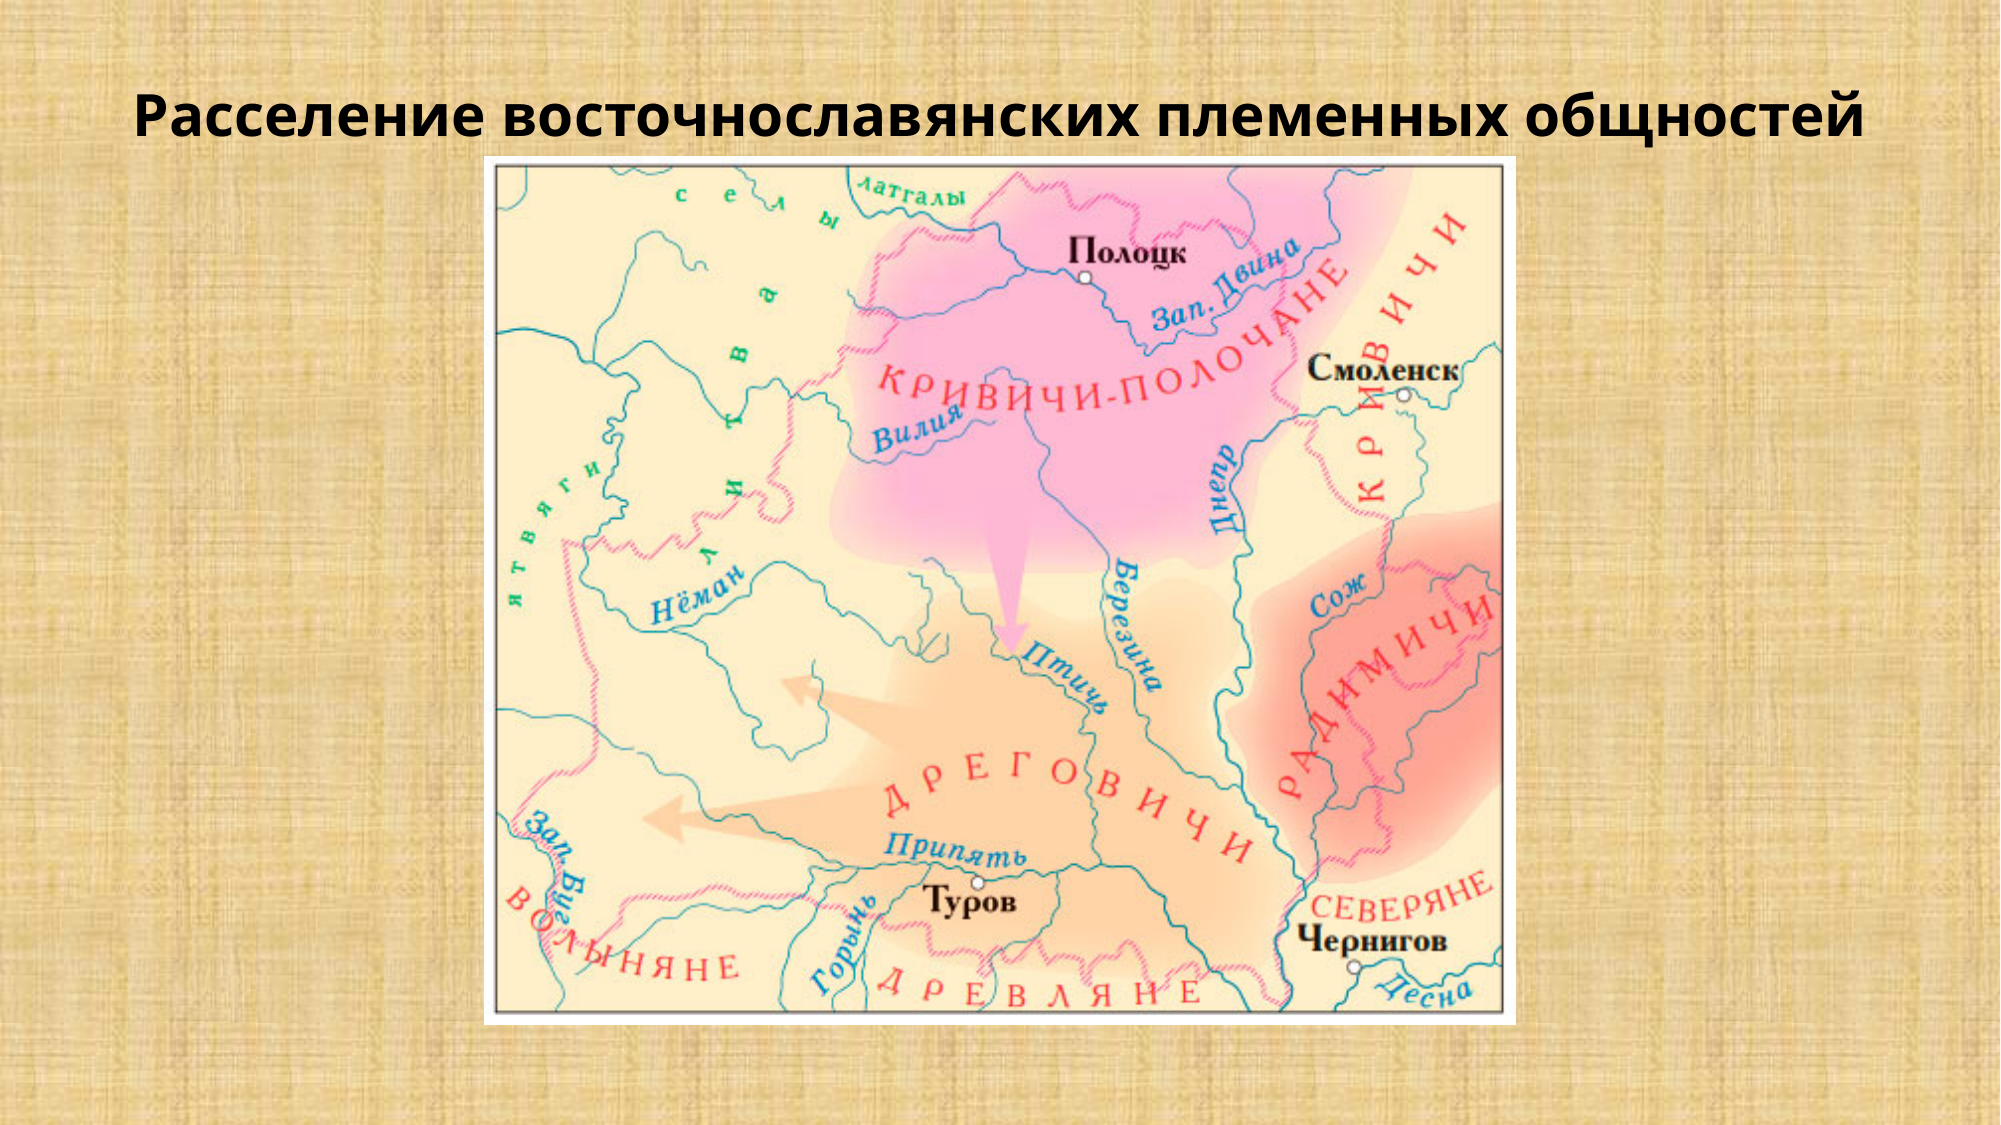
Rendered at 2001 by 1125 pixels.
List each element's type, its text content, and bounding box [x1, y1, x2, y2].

text_box Расселение восточнославянских племенных общностей [118, 70, 1882, 156]
picture [0, 0, 2001, 1125]
